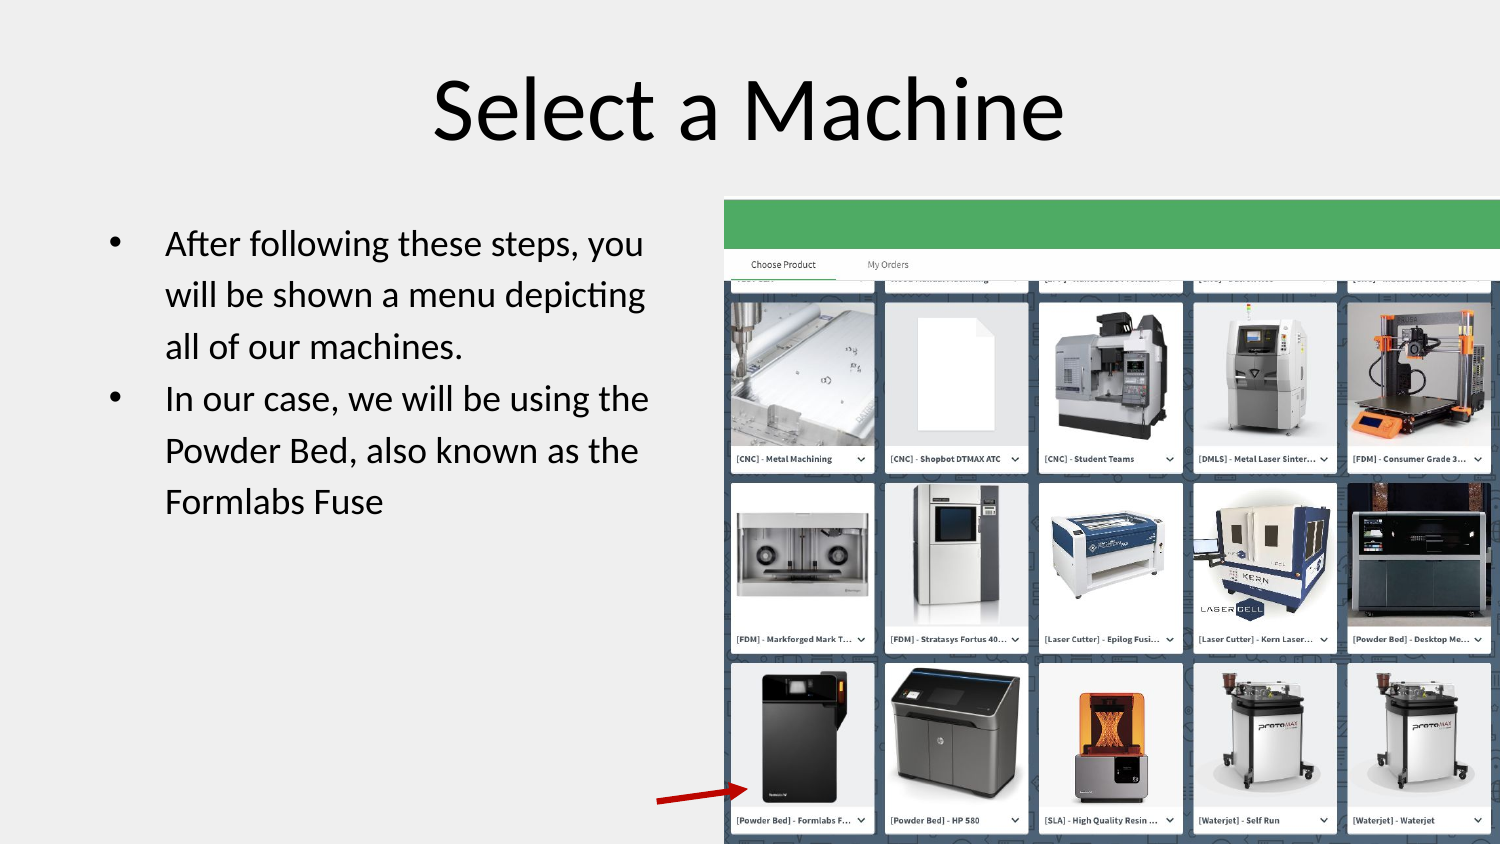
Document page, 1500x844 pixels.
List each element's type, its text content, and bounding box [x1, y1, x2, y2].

picture [724, 196, 1500, 844]
title Select a Machine [75, 33, 1425, 175]
list After following these steps, you will be shown a menu depicting all of our machines. In our case, we will be using the Powder Bed, also known as the Formlabs Fuse [75, 196, 678, 754]
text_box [656, 788, 749, 802]
